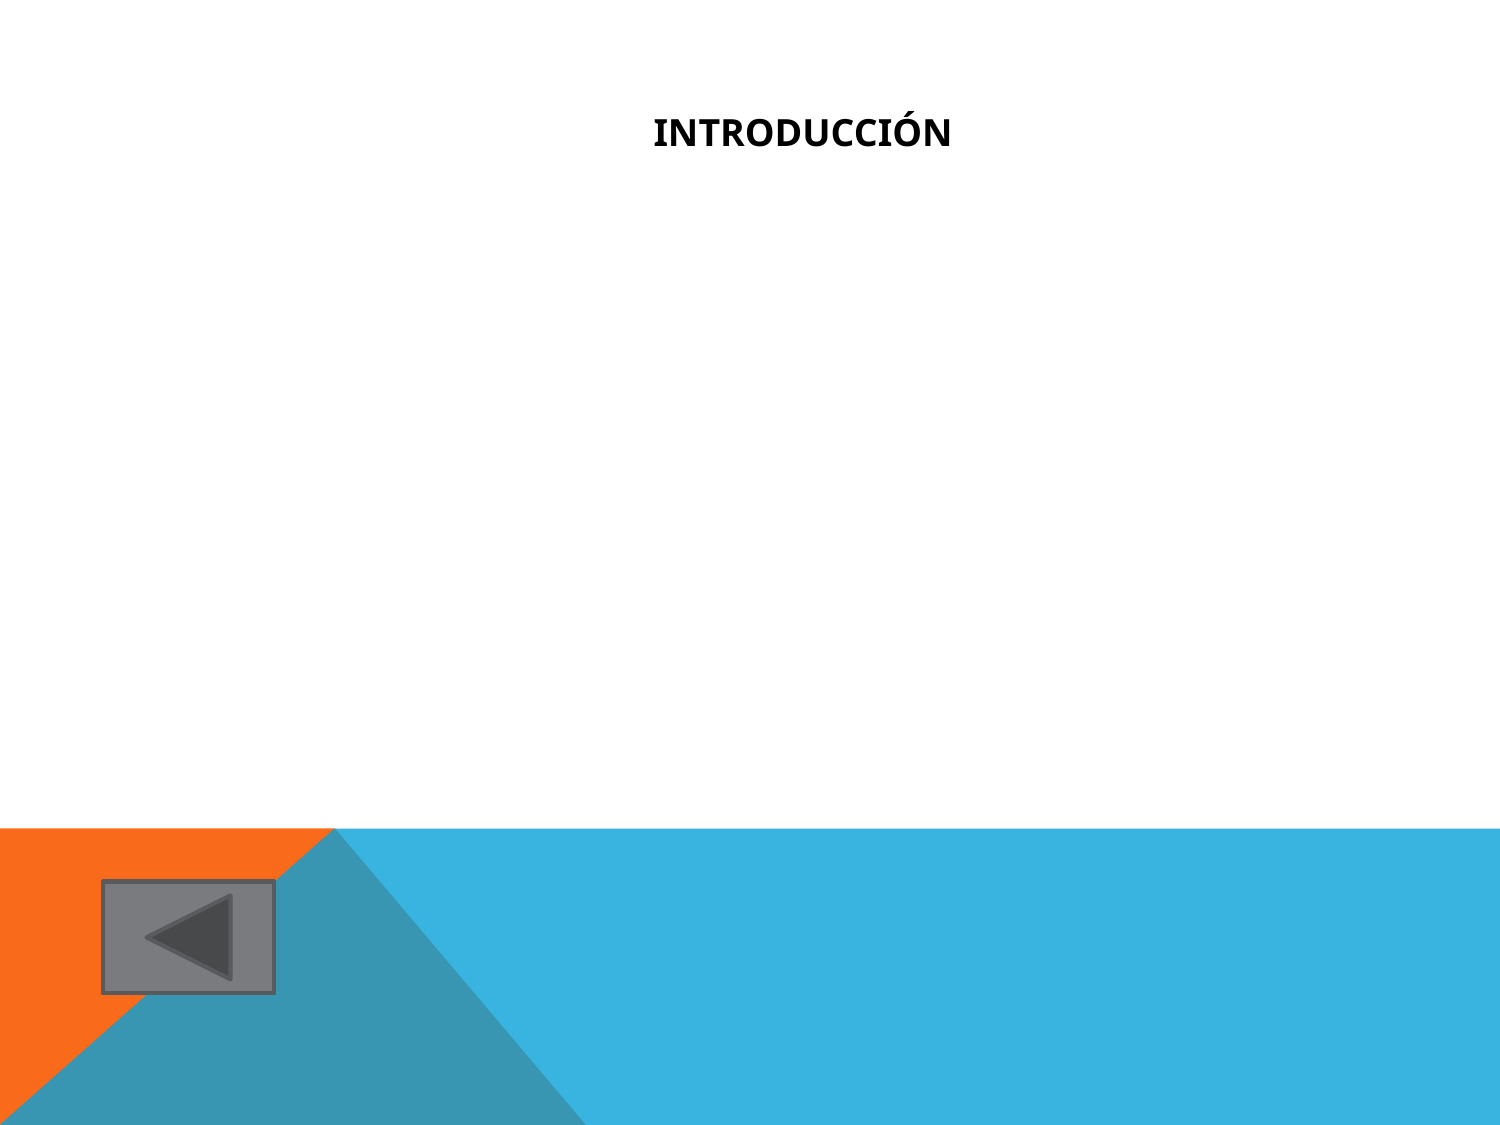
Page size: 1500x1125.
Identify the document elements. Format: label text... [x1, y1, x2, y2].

text_box [101, 879, 276, 995]
text_box INTRODUCCIÓN [289, 101, 1317, 162]
